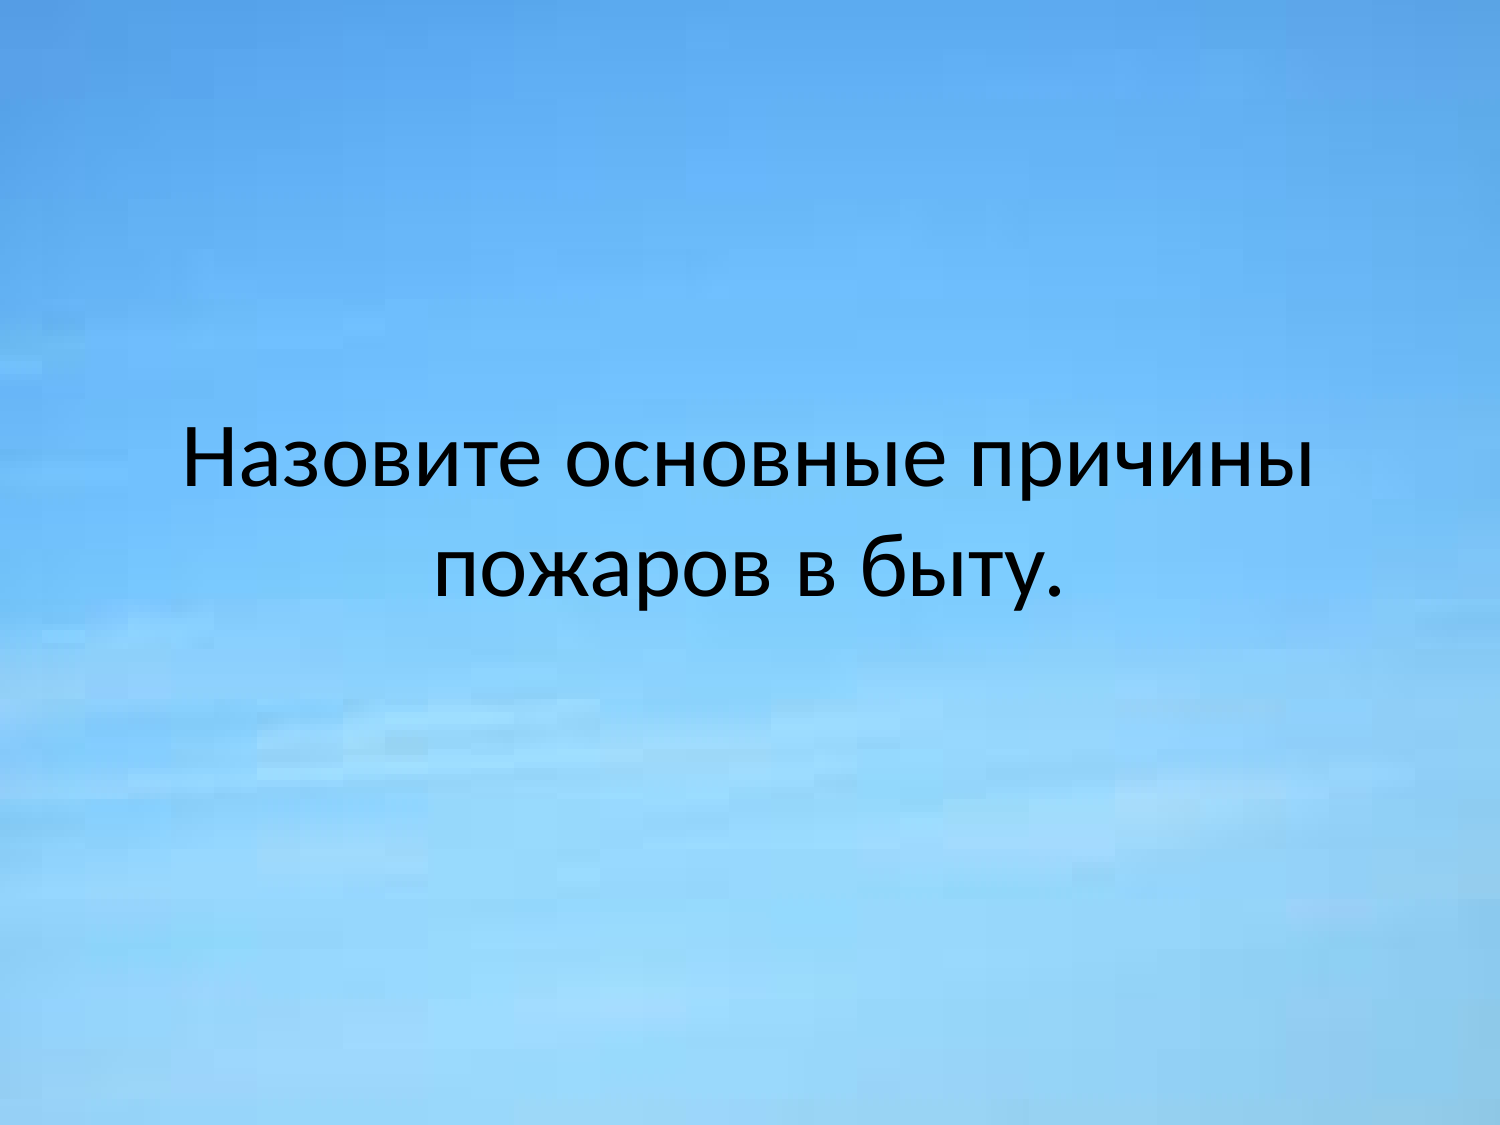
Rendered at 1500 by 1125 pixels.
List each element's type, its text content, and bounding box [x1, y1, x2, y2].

title Назовите основные причины пожаров в быту. [75, 45, 1425, 965]
picture [0, 0, 1500, 1125]
